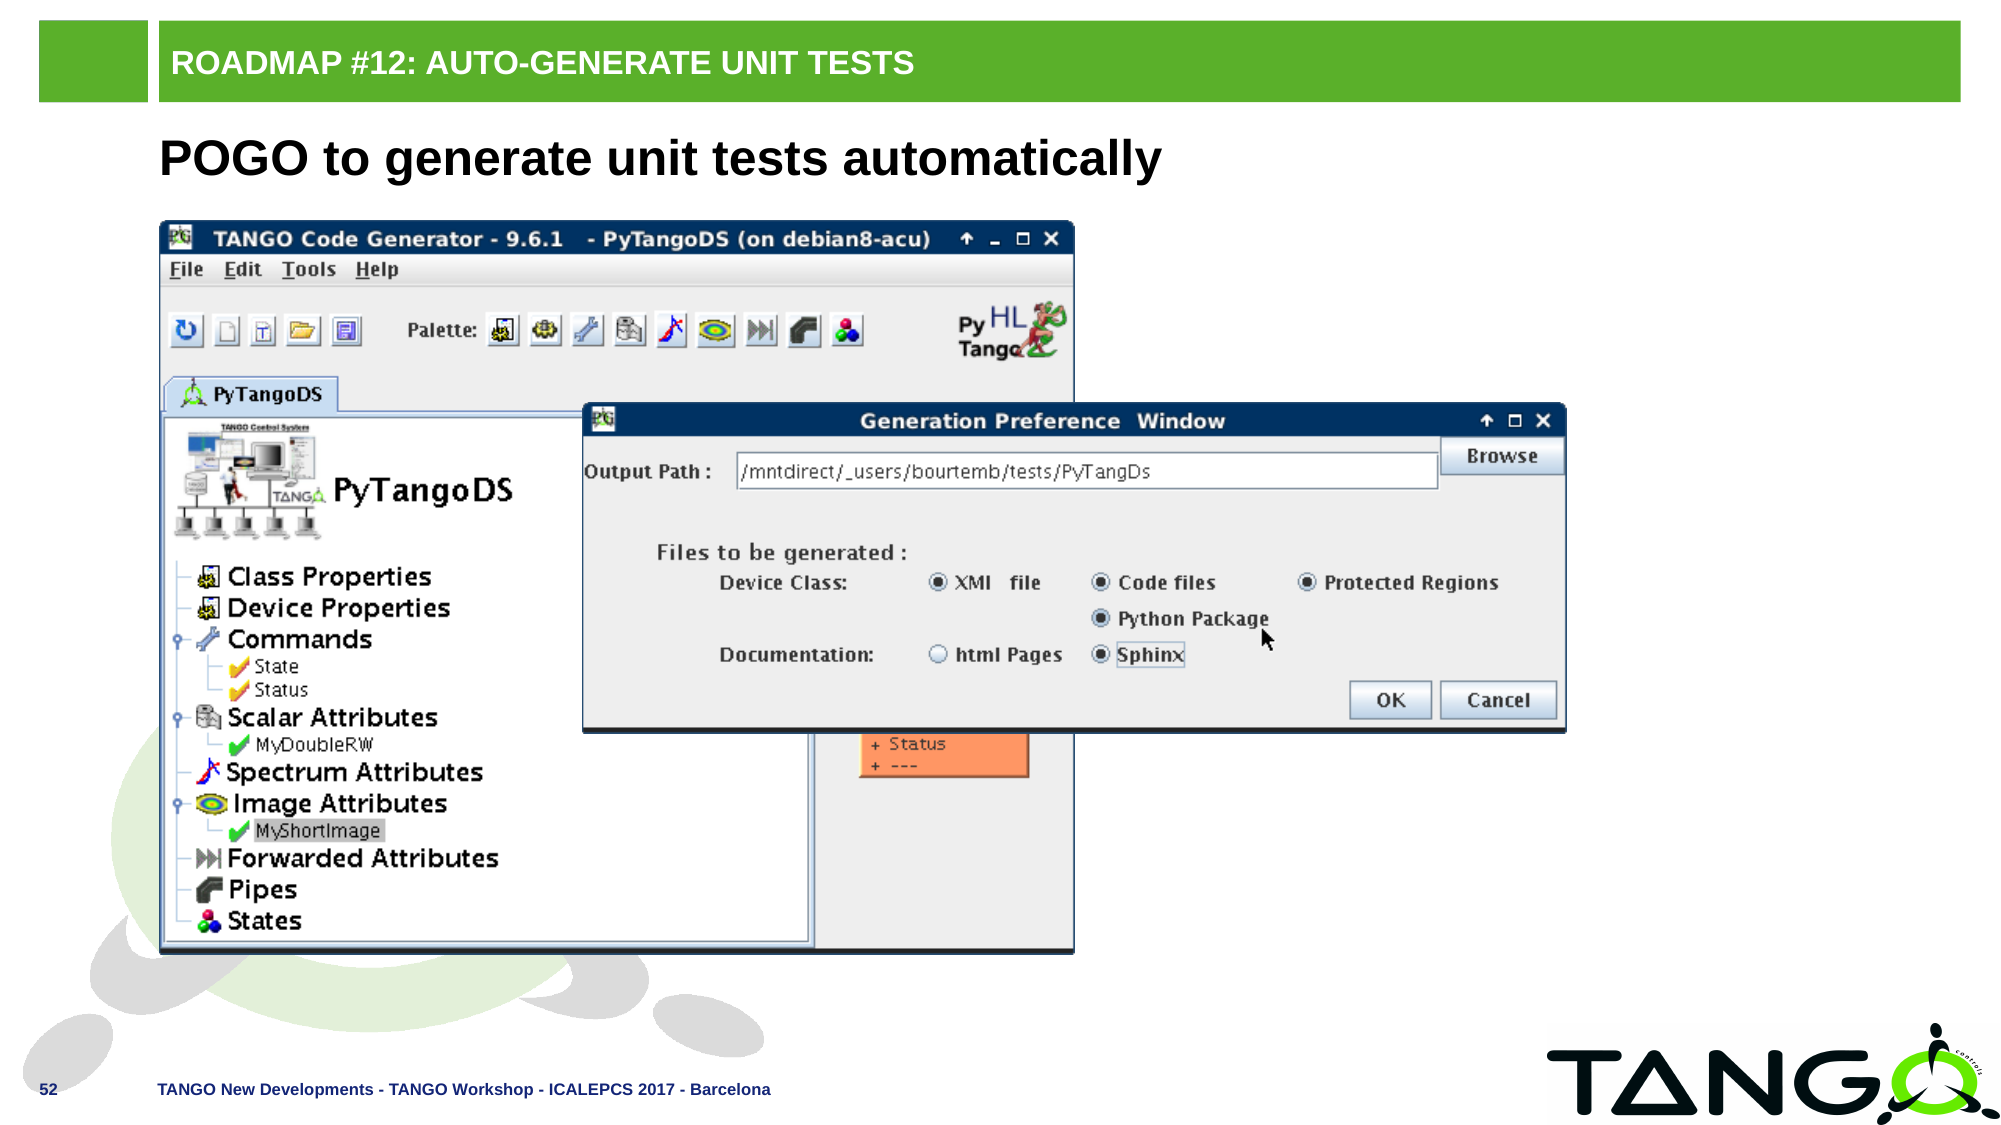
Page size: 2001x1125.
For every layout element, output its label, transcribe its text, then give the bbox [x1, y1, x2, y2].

slide_number 52 [39, 1063, 130, 1099]
list POGO to generate unit tests automatically [159, 125, 1961, 1012]
picture [23, 220, 1568, 1093]
picture [1547, 1023, 2000, 1125]
footer TANGO New Developments - TANGO Workshop - ICALEPCS 2017 - Barcelona [157, 1063, 1496, 1099]
title Roadmap #12: Auto-generate Unit Tests [159, 20, 1961, 103]
